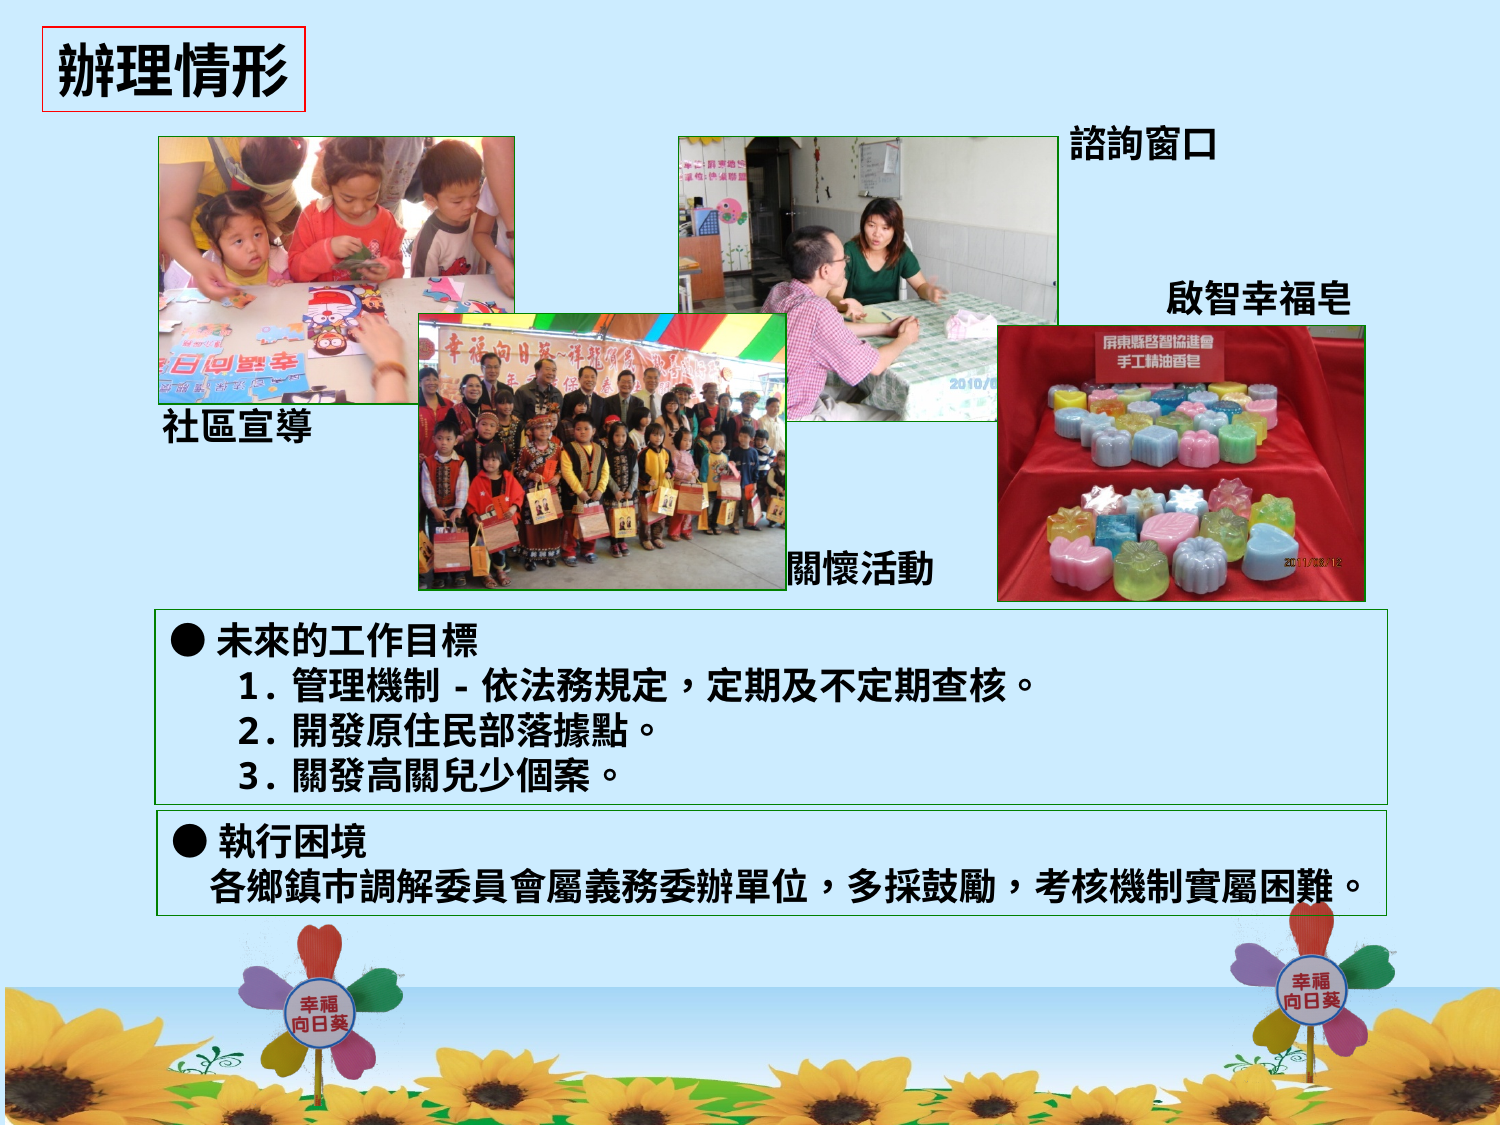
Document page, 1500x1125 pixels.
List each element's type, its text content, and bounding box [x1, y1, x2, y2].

text_box 社區宣導 [147, 396, 328, 456]
text_box ●執行困境 各鄉鎮巿調解委員會屬義務委辦單位，多採鼓勵，考核機制實屬困難。 [156, 810, 1387, 916]
text_box 辦理情形 [42, 26, 306, 112]
text_box 關懷活動 [785, 537, 951, 598]
text_box 諮詢窗口 [1054, 112, 1235, 173]
picture [5, 892, 1500, 1125]
picture [159, 136, 1365, 602]
text_box ●未來的工作目標 1.管理機制-依法務規定，定期及不定期查核。 2.開發原住民部落據點。 3.關發高關兒少個案。 [154, 609, 1388, 805]
text_box 啟智幸福皂 [1151, 267, 1370, 327]
